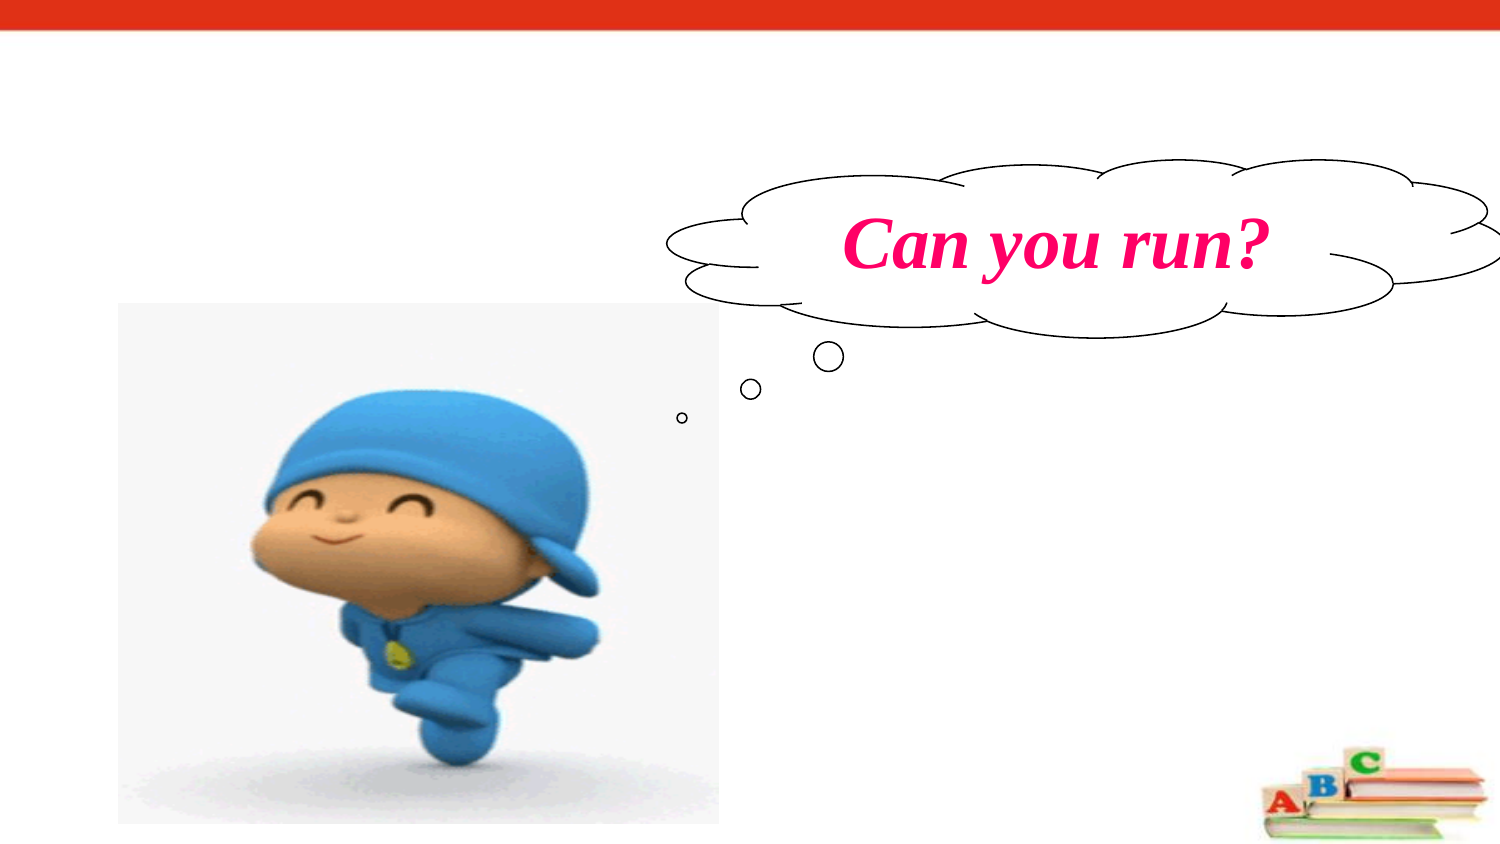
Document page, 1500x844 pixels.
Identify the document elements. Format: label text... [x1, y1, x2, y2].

text_box Can you run? [666, 159, 1500, 339]
picture [0, 0, 1500, 844]
text_box Can you run? [813, 341, 844, 372]
text_box Can you run? [740, 379, 761, 400]
